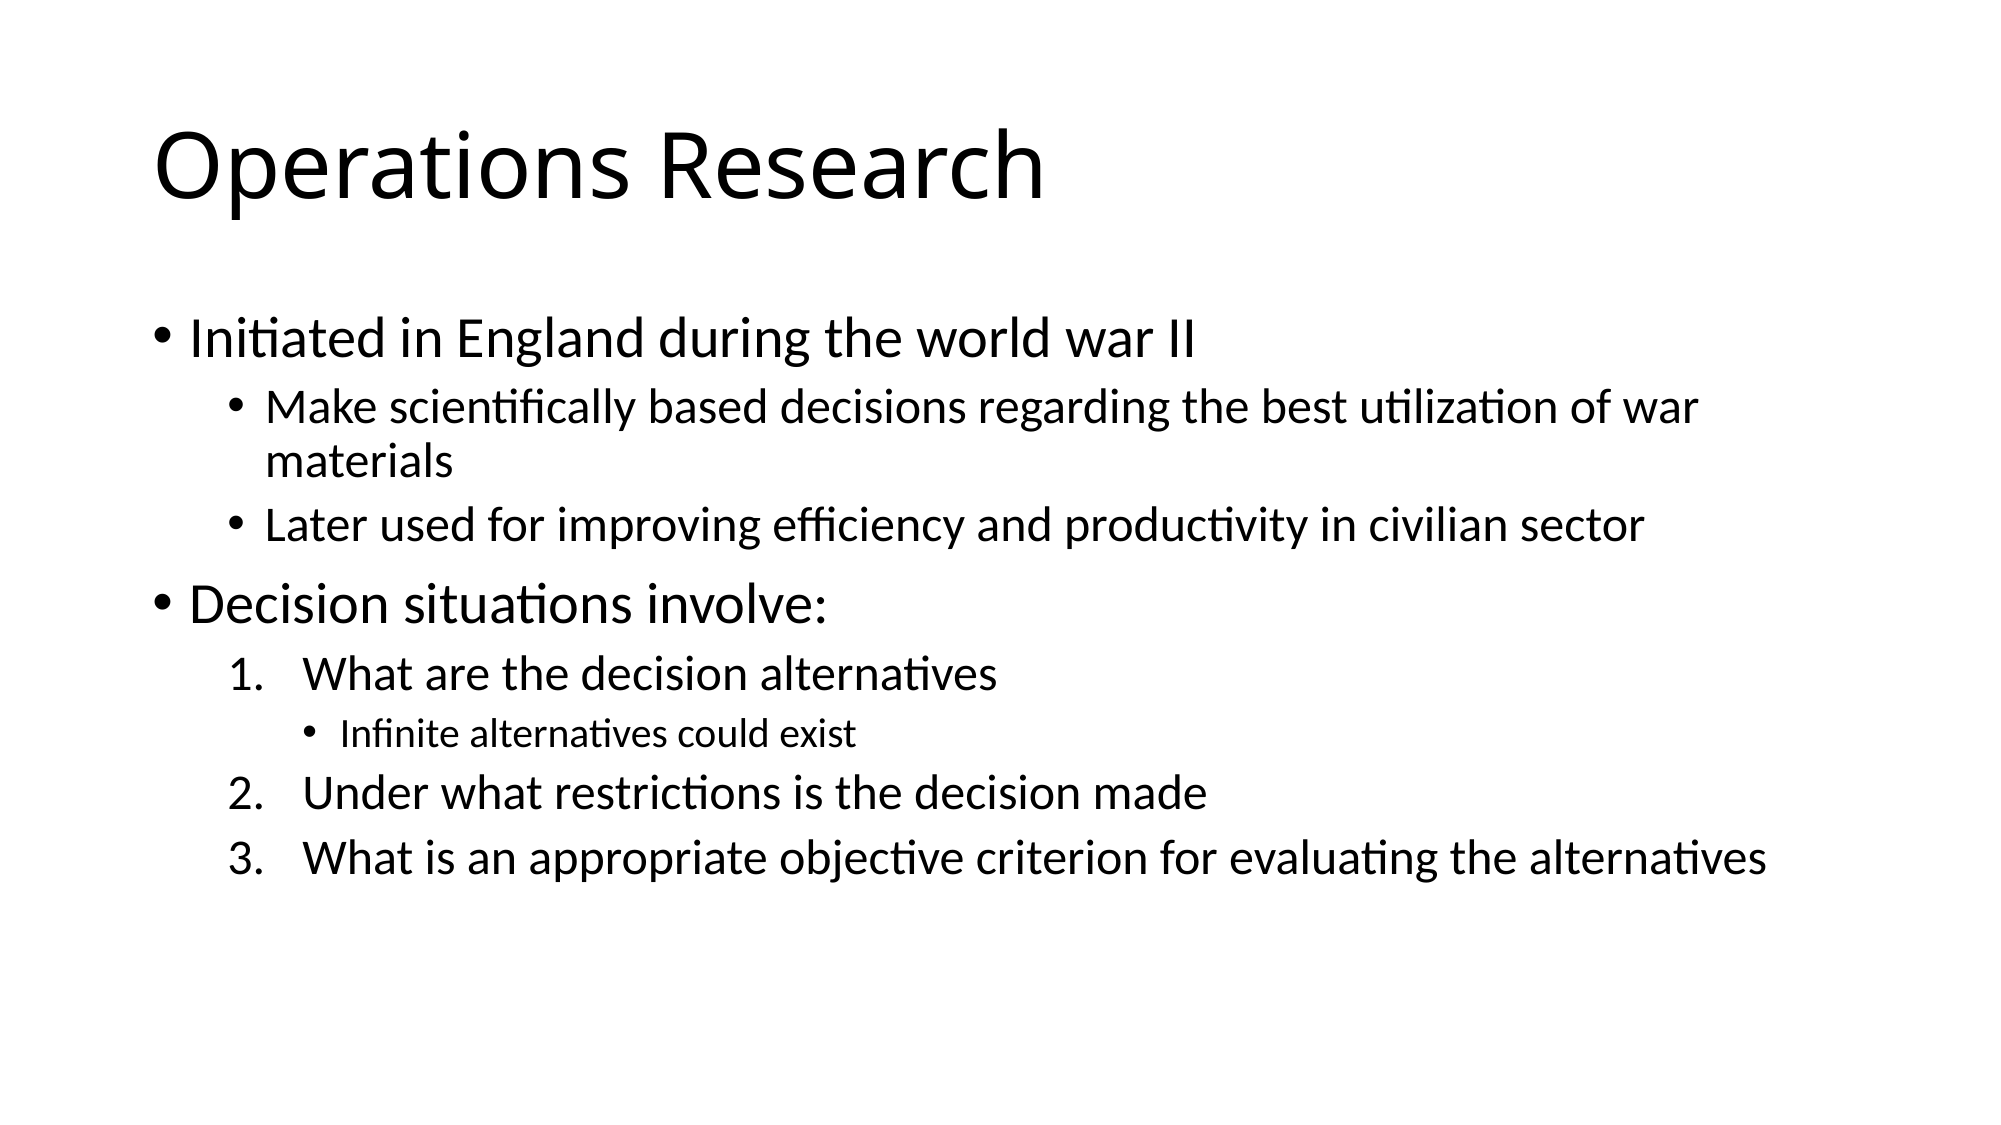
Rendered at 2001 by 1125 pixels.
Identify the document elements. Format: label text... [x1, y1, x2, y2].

title Operations Research [137, 59, 1863, 278]
list Initiated in England during the world war II Make scientifically based decisions regarding the best utilization of war materials Later used for improving efficiency and productivity in civilian sector Decision situations involve: What are the decision alternatives Infinite alternatives could exist Under what restrictions is the decision made What is an appropriate objective criterion for evaluating the alternatives [137, 299, 1863, 1014]
